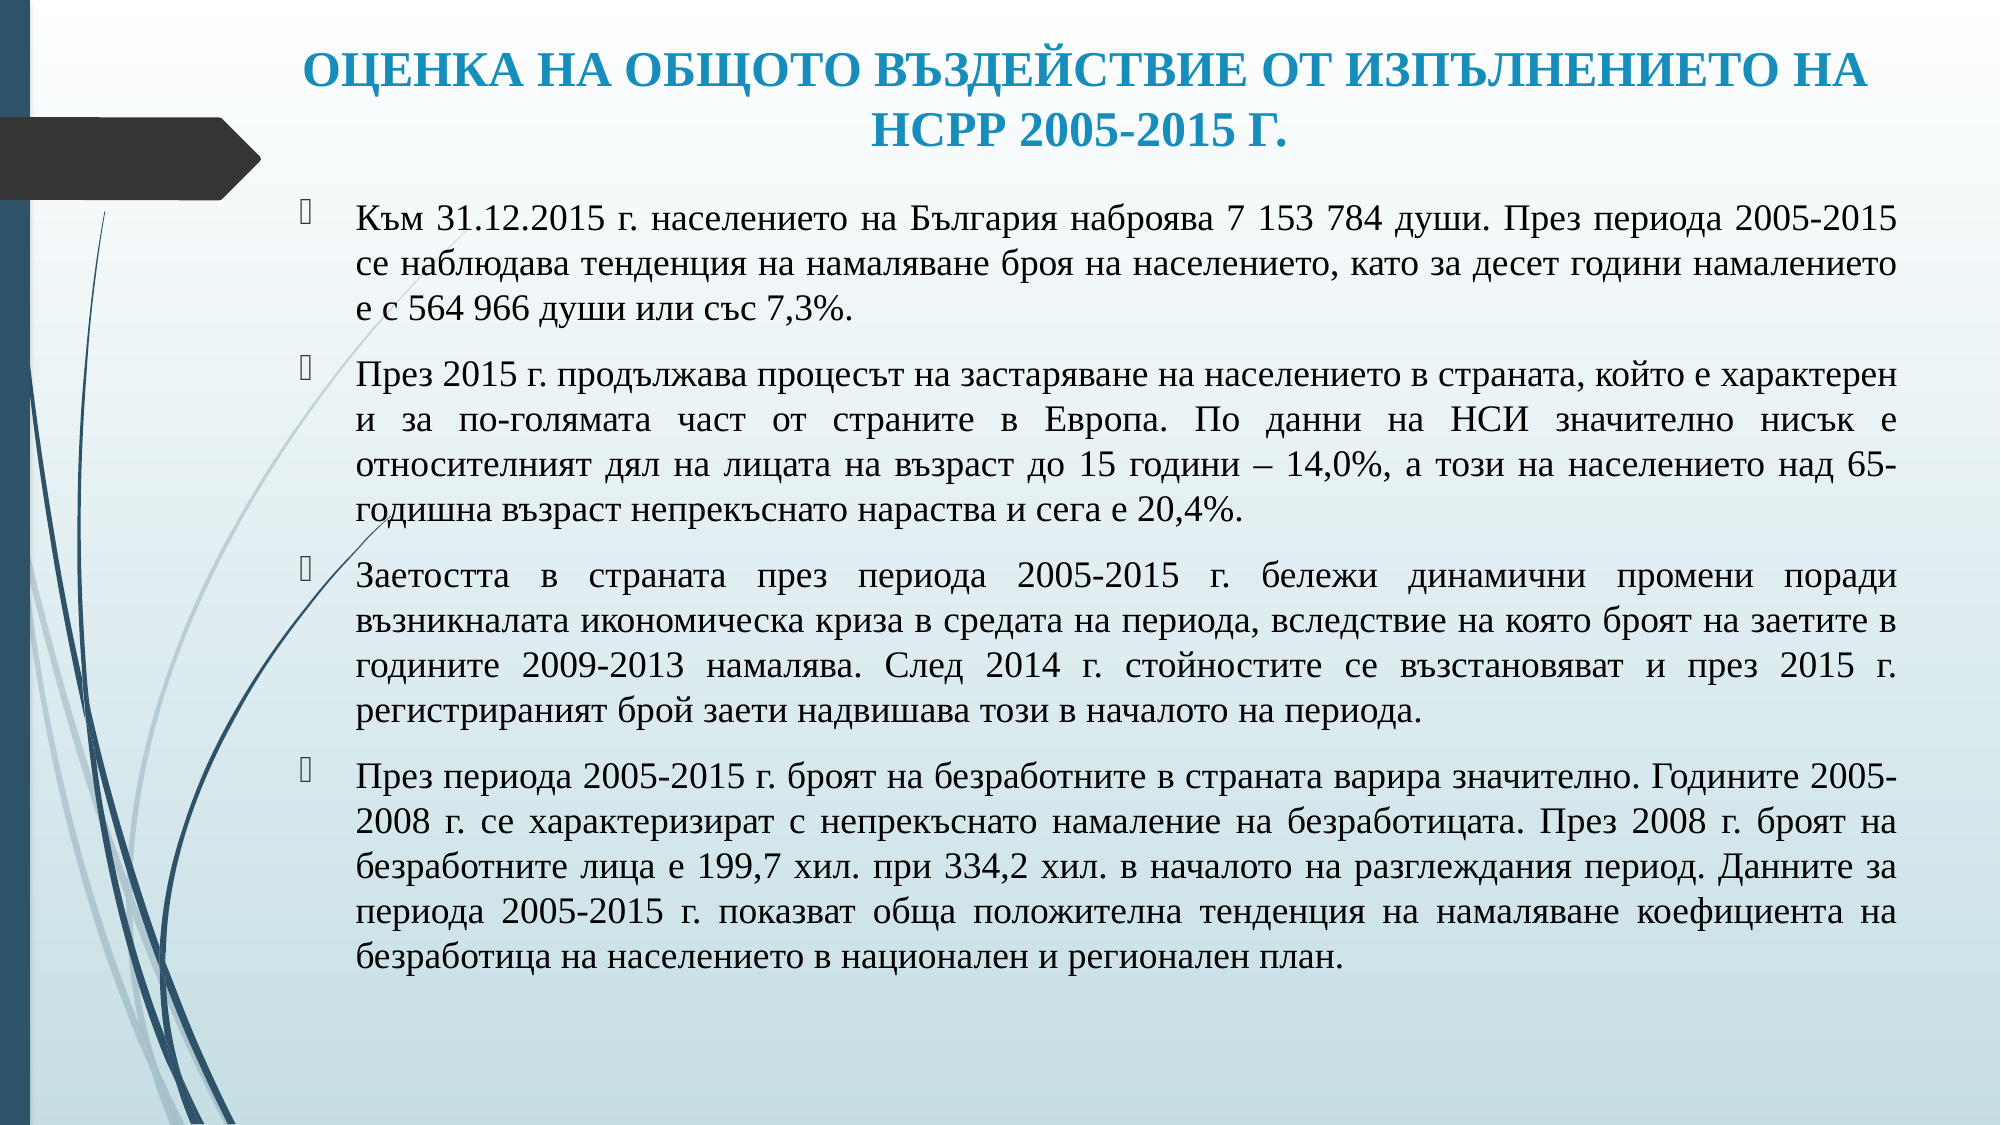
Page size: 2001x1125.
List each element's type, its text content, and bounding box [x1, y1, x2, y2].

list Към 31.12.2015 г. населението на България наброява 7 153 784 души. През периода 2005-2015 се наблюдава тенденция на намаляване броя на населението, като за десет години намалението е с 564 966 души или със 7,3%. През 2015 г. продължава процесът на застаряване на населението в страната, който е характерен и за по-голямата част от страните в Европа. По данни на НСИ значително нисък е относителният дял на лицата на възраст до 15 години – 14,0%, а този на населението над 65-годишна възраст непрекъснато нараства и сега е 20,4%. Заетостта в страната през периода 2005-2015 г. бележи динамични промени поради възникналата икономическа криза в средата на периода, вследствие на която броят на заетите в годините 2009-2013 намалява. След 2014 г. стойностите се възстановяват и през 2015 г. регистрираният брой заети надвишава този в началото на периода. През периода 2005-2015 г. броят на безработните в страната варира значително. Годините 2005-2008 г. се характеризират с непрекъснато намаление на безработицата. През 2008 г. броят на безработните лица е 199,7 хил. при 334,2 хил. в началото на разглеждания период. Данните за периода 2005-2015 г. показват обща положителна тенденция на намаляване коефициента на безработица на населението в национален и регионален план. [284, 185, 1915, 1053]
title ОЦЕНКА НА ОБЩОТО ВЪЗДЕЙСТВИЕ ОТ ИЗПЪЛНЕНИЕТО НА НСРР 2005-2015 Г. [284, 28, 1888, 166]
